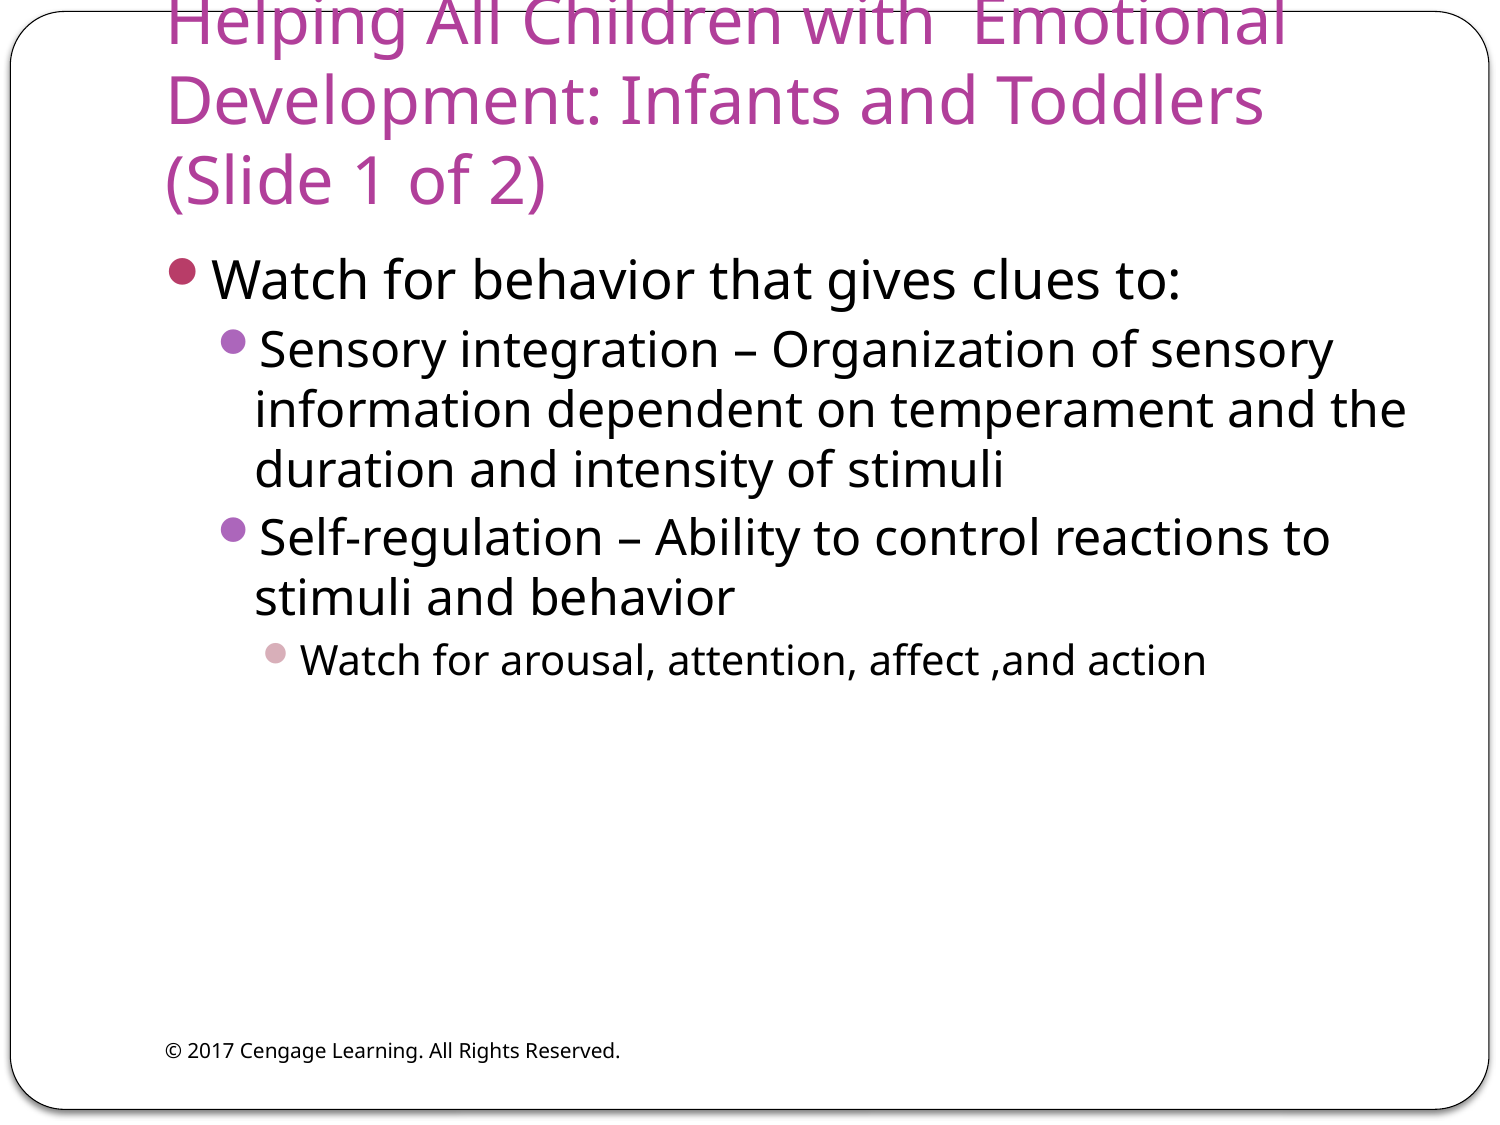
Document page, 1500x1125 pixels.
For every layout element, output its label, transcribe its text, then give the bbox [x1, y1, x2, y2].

title Helping All Children with Emotional Development: Infants and Toddlers (Slide 1 of 2) [150, 45, 1425, 233]
footer © 2017 Cengage Learning. All Rights Reserved. [150, 1012, 800, 1088]
list Watch for behavior that gives clues to: Sensory integration – Organization of sensory information dependent on temperament and the duration and intensity of stimuli Self-regulation – Ability to control reactions to stimuli and behavior Watch for arousal, attention, affect ,and action [150, 237, 1425, 988]
